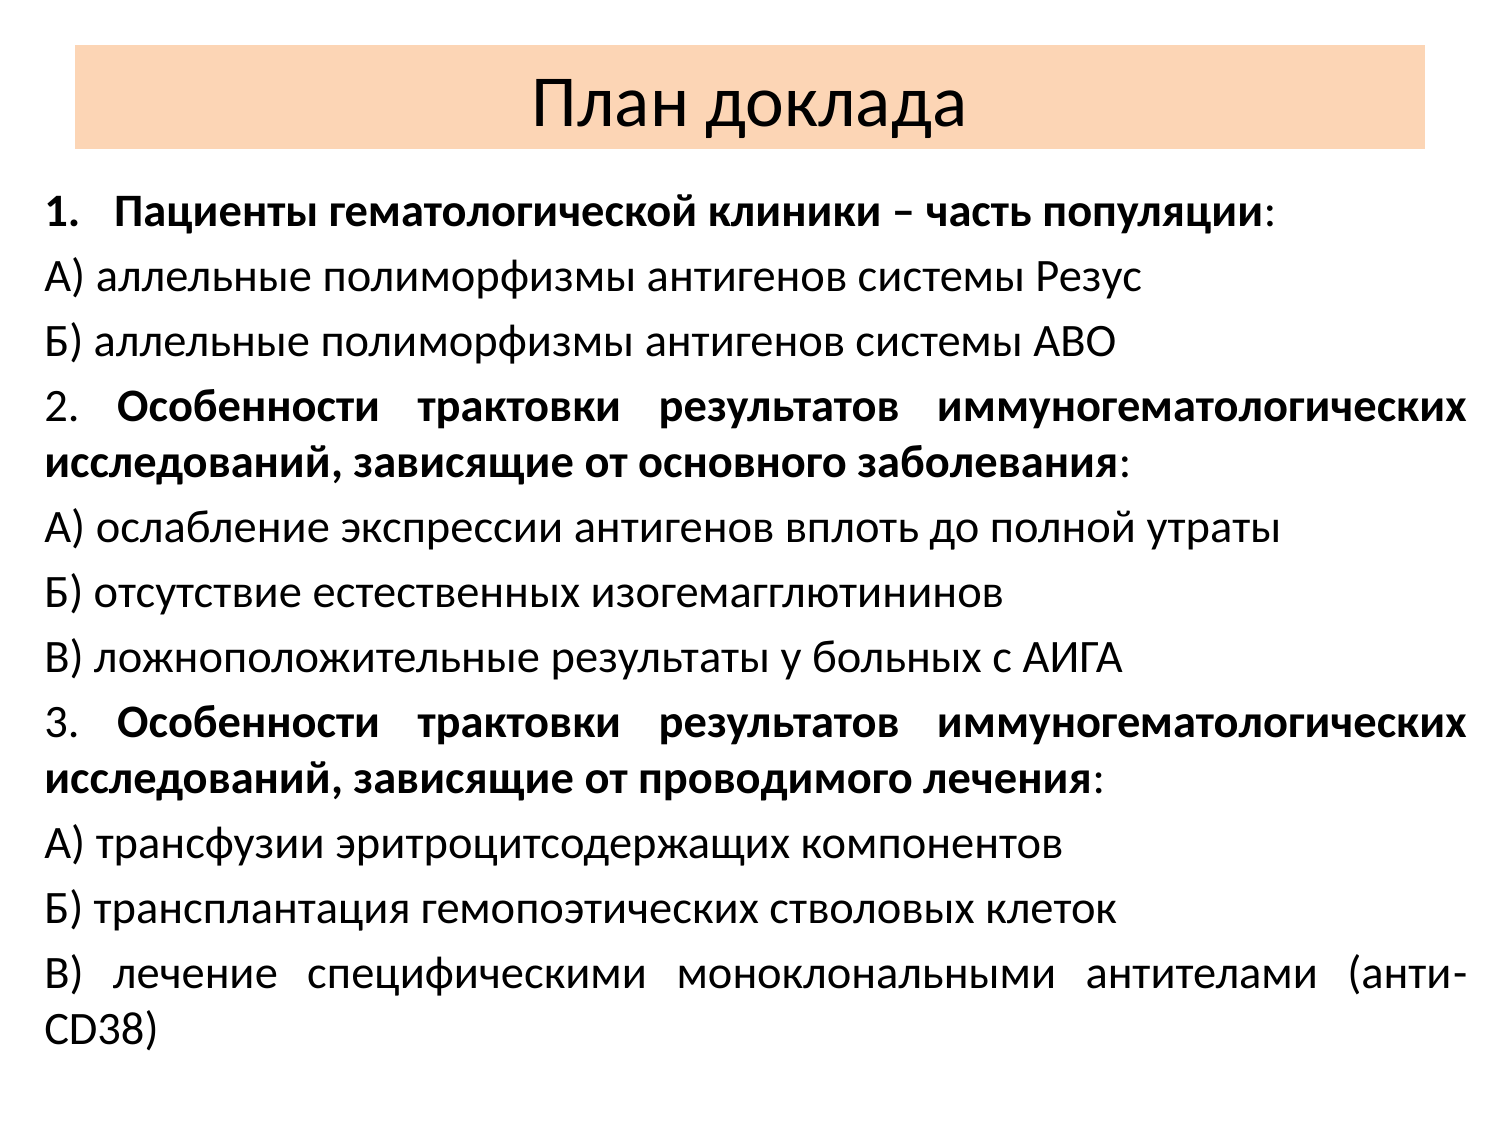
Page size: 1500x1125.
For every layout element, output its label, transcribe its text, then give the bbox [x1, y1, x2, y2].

list Пациенты гематологической клиники – часть популяции: А) аллельные полиморфизмы антигенов системы Резус Б) аллельные полиморфизмы антигенов системы АВО 2. Особенности трактовки результатов иммуногематологических исследований, зависящие от основного заболевания: А) ослабление экспрессии антигенов вплоть до полной утраты Б) отсутствие естественных изогемагглютининов В) ложноположительные результаты у больных с АИГА 3. Особенности трактовки результатов иммуногематологических исследований, зависящие от проводимого лечения: А) трансфузии эритроцитсодержащих компонентов Б) трансплантация гемопоэтических стволовых клеток В) лечение специфическими моноклональными антителами (анти-CD38) [29, 172, 1483, 1071]
title План доклада [75, 45, 1425, 149]
